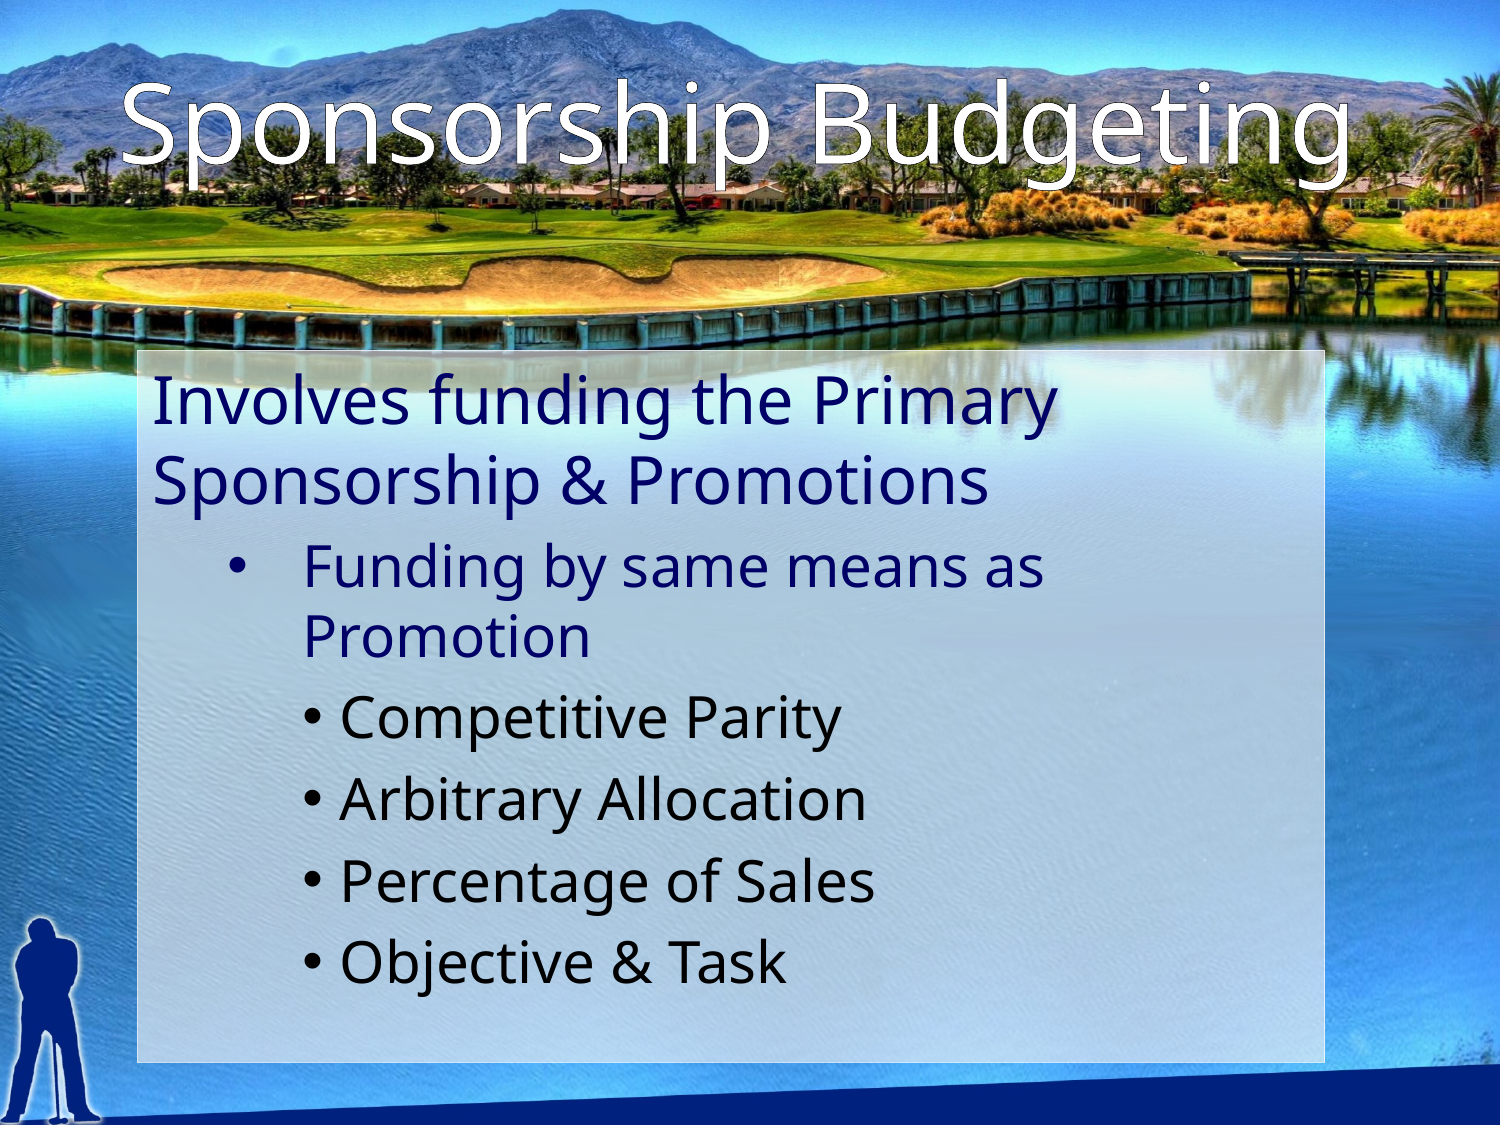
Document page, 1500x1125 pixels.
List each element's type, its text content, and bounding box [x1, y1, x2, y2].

title Sponsorship Budgeting [62, 24, 1413, 213]
list Involves funding the Primary Sponsorship & Promotions Funding by same means as Promotion Competitive Parity Arbitrary Allocation Percentage of Sales Objective & Task [137, 350, 1325, 1063]
picture [0, 0, 1500, 1125]
text_box [10, 0, 306, 114]
